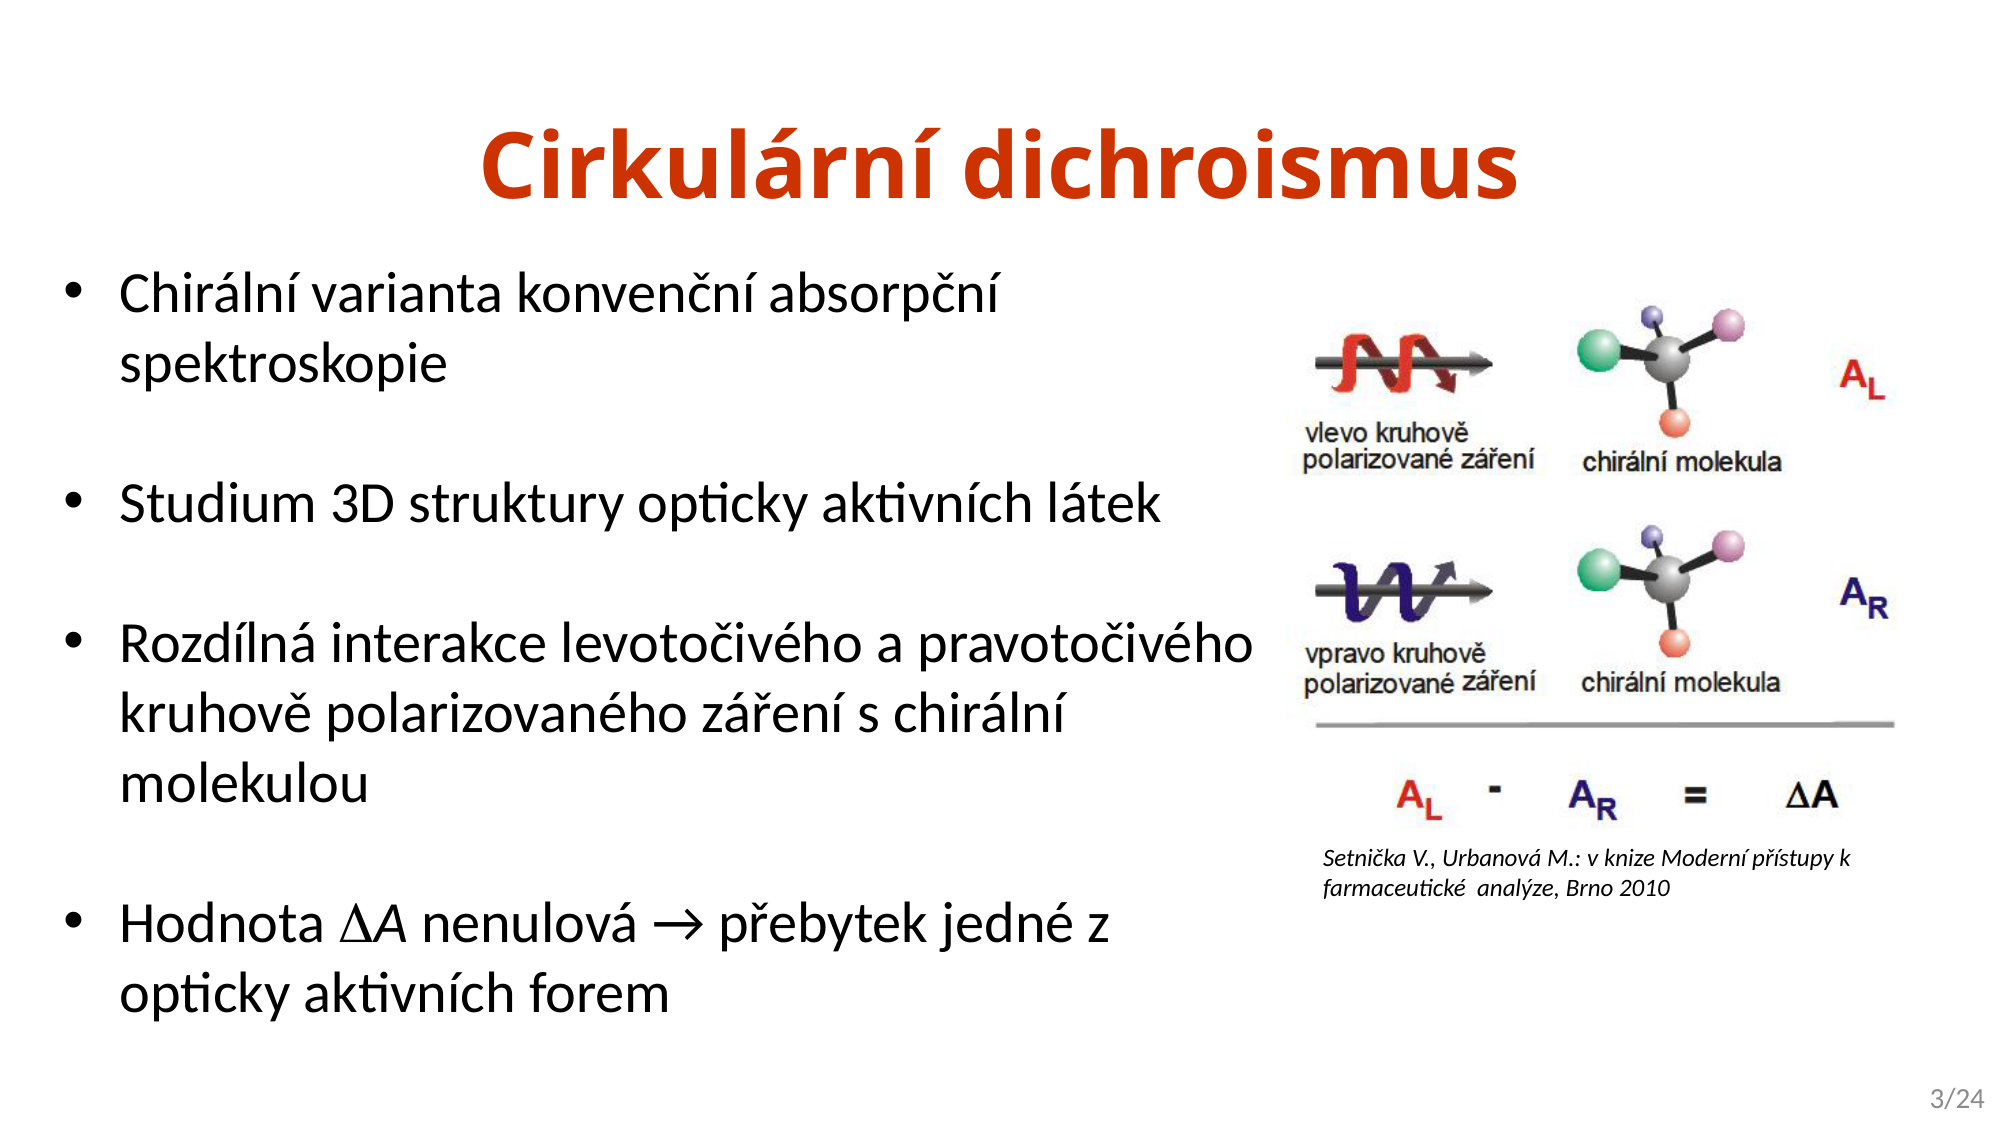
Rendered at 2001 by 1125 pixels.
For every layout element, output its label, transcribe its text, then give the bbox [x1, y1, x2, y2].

text_box Chirální varianta konvenční absorpční spektroskopie Studium 3D struktury opticky aktivních látek Rozdílná interakce levotočivého a pravotočivého kruhově polarizovaného záření s chirální molekulou Hodnota DA nenulová → přebytek jedné z opticky aktivních forem [48, 246, 1294, 1107]
text_box Setnička V., Urbanová M.: v knize Moderní přístupy k farmaceutické analýze, Brno 2010 [1308, 863, 1986, 909]
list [1220, 277, 2000, 863]
slide_number 3/24 [1550, 1066, 2000, 1125]
title Cirkulární dichroismus [137, 59, 1863, 277]
